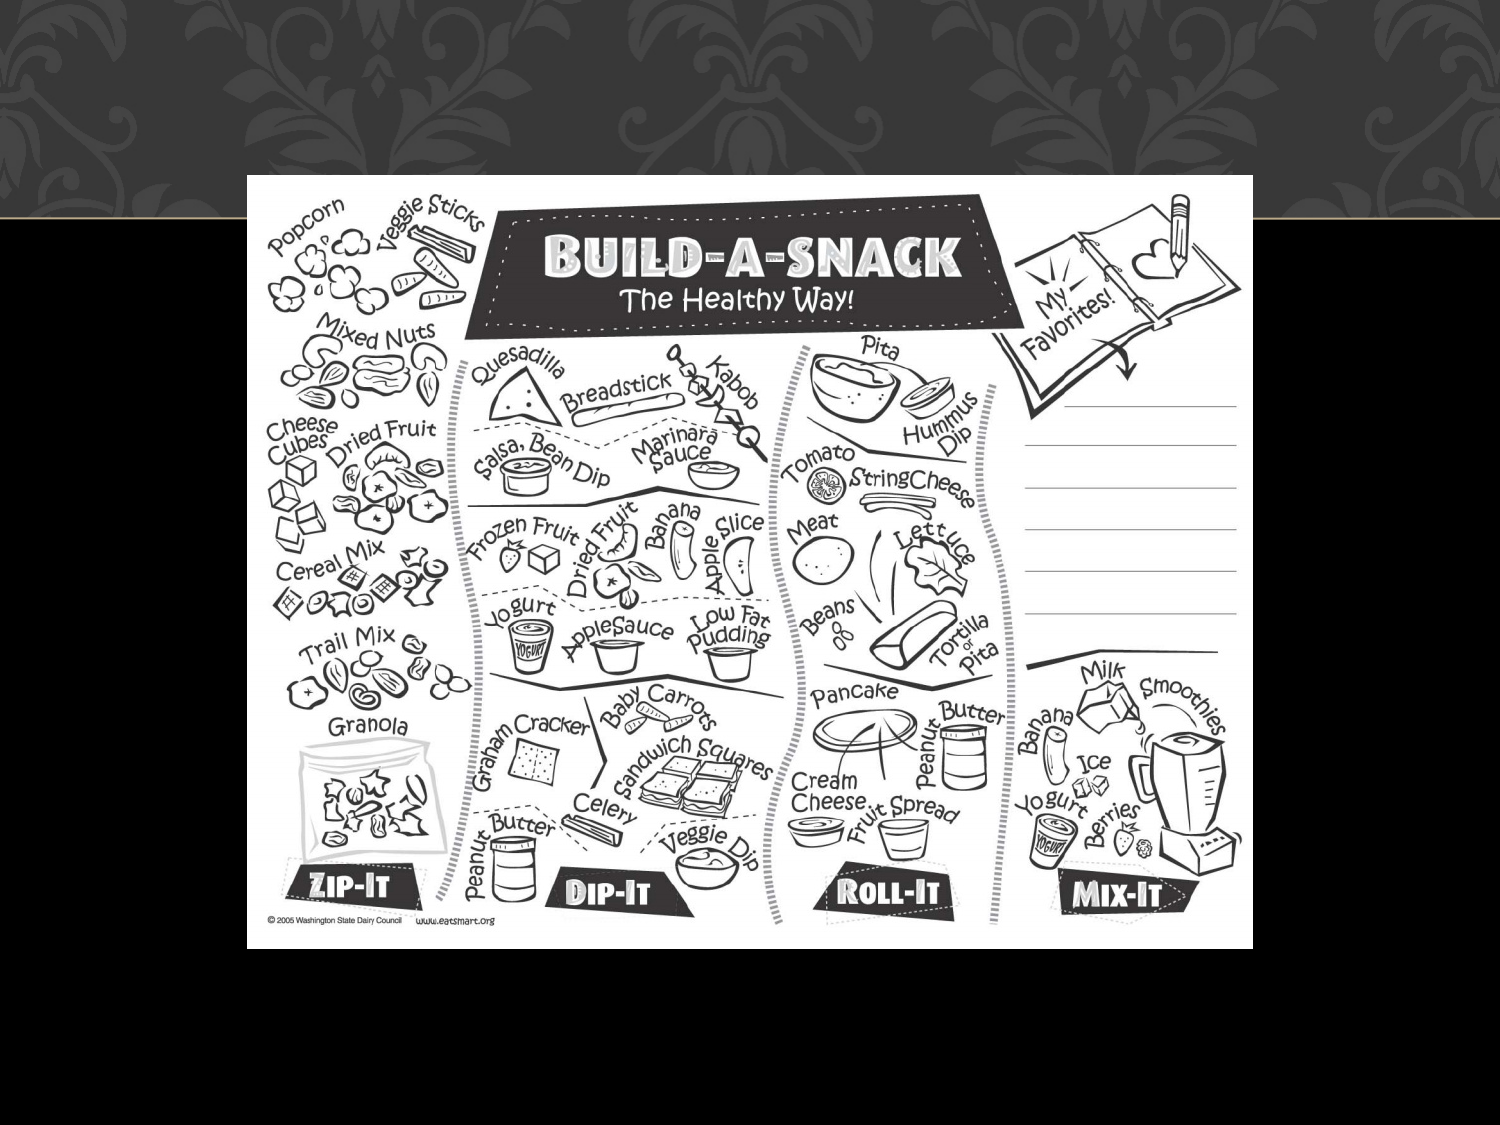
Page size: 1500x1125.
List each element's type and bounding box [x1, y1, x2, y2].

picture [247, 175, 1253, 950]
